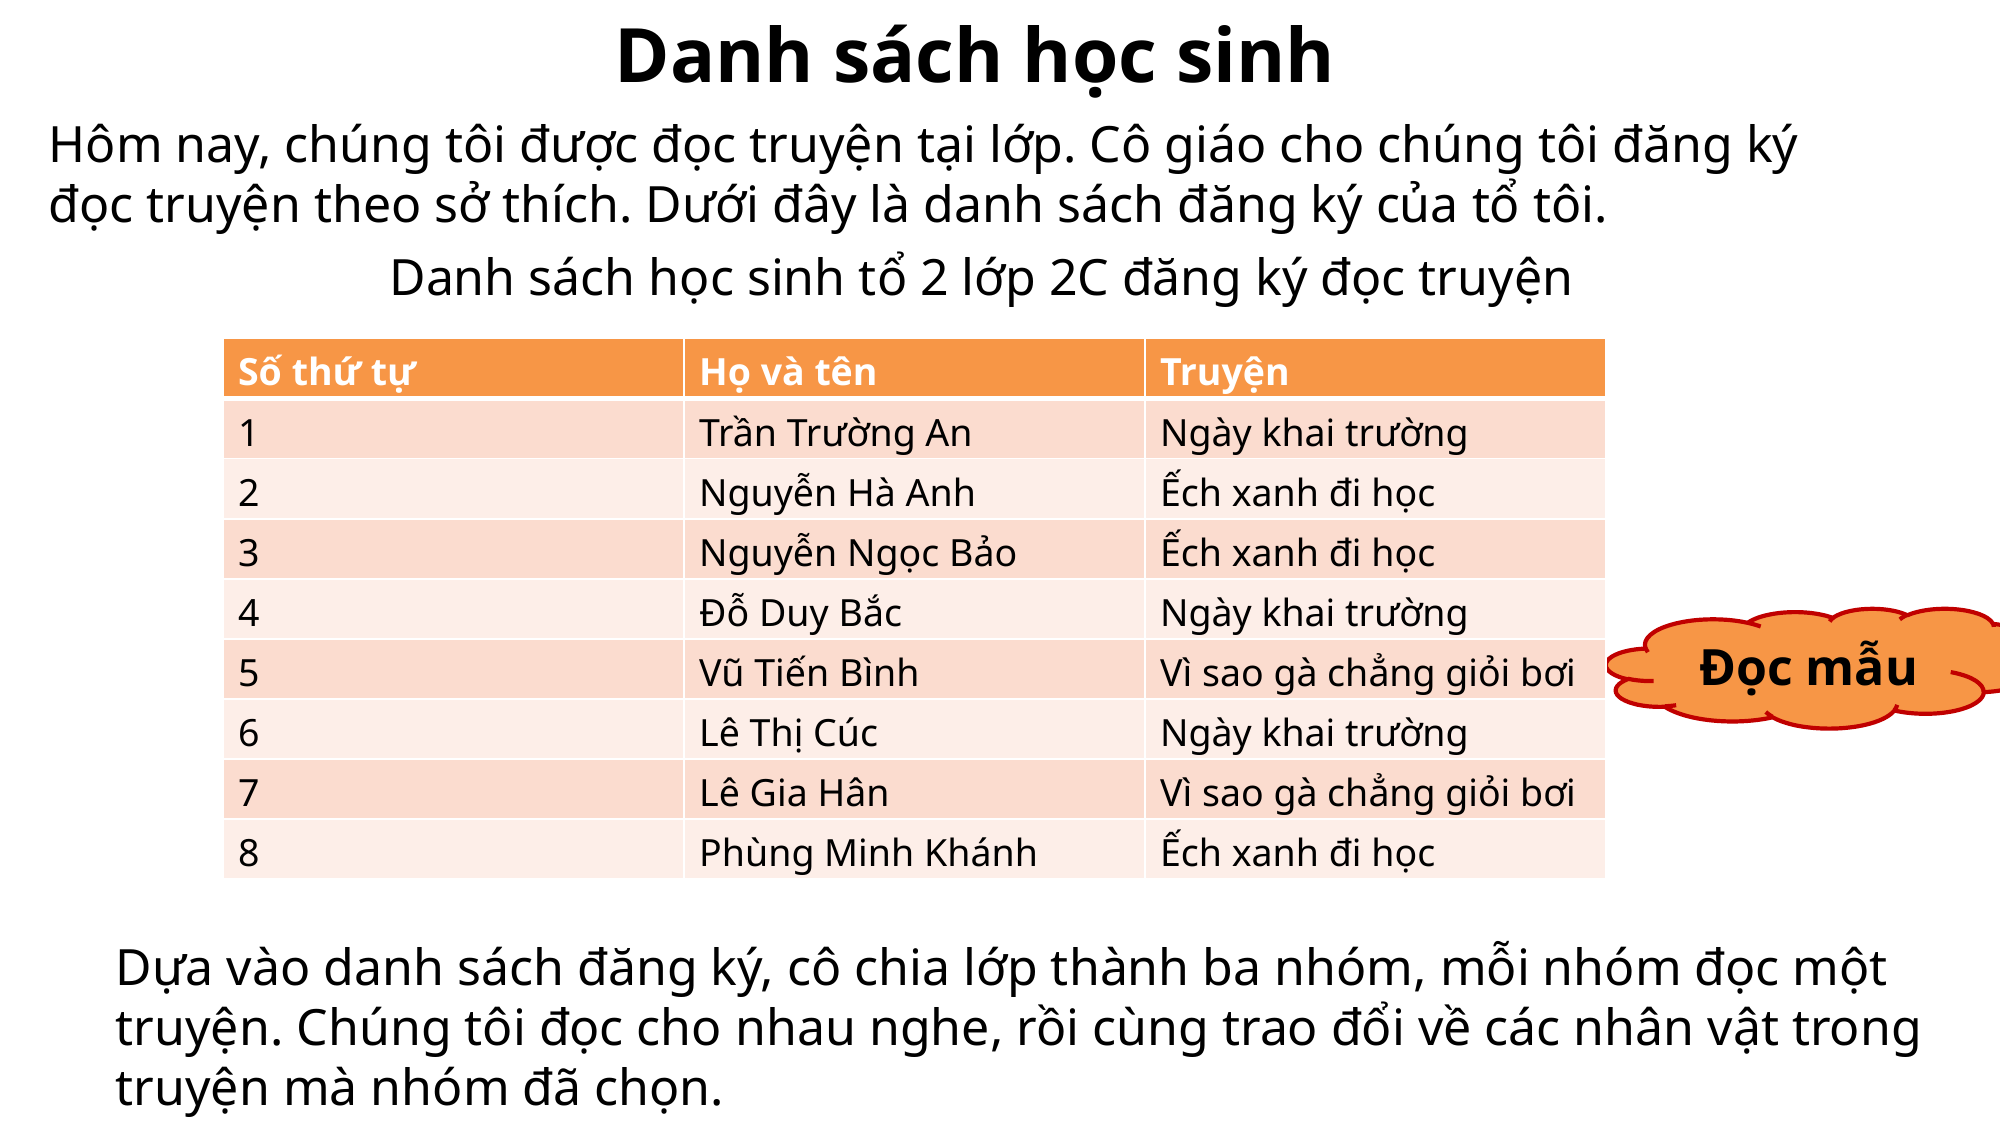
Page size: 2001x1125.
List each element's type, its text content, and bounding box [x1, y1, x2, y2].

table_cell 8 [224, 820, 683, 878]
table_cell Ngày khai trường [1146, 580, 1605, 638]
table_cell Trần Trường An [685, 401, 1144, 458]
table_cell 7 [224, 760, 683, 818]
table_cell Đỗ Duy Bắc [685, 580, 1144, 638]
table_header Số thứ tự [224, 339, 683, 396]
text_box Đọc mẫu [1607, 606, 2000, 731]
table_cell 2 [224, 459, 683, 518]
table_cell 3 [224, 520, 683, 578]
text_box Dựa vào danh sách đăng ký, cô chia lớp thành ba nhóm, mỗi nhóm đọc một truyện. Chúng tôi đọc cho nhau nghe, rồi cùng trao đổi về các nhân vật trong truyện mà nhóm đã chọn. [101, 928, 1977, 1123]
table_cell Lê Thị Cúc [685, 700, 1144, 758]
table_cell Ngày khai trường [1146, 401, 1605, 458]
table_cell Vũ Tiến Bình [685, 640, 1144, 698]
table_cell Ếch xanh đi học [1146, 520, 1605, 578]
table_cell Phùng Minh Khánh [685, 820, 1144, 878]
text_box Hôm nay, chúng tôi được đọc truyện tại lớp. Cô giáo cho chúng tôi đăng ký đọc truyện theo sở thích. Dưới đây là danh sách đăng ký của tổ tôi. [33, 104, 1882, 240]
table_cell 1 [224, 401, 683, 458]
table_cell 4 [224, 580, 683, 638]
table_cell Ếch xanh đi học [1146, 459, 1605, 518]
table_cell Vì sao gà chẳng giỏi bơi [1146, 760, 1605, 818]
table_cell Nguyễn Ngọc Bảo [685, 520, 1144, 578]
text_box Danh sách học sinh [568, 0, 1382, 104]
table_cell 6 [224, 700, 683, 758]
table_header Họ và tên [685, 339, 1144, 396]
table_cell Vì sao gà chẳng giỏi bơi [1146, 640, 1605, 698]
table_cell Ếch xanh đi học [1146, 820, 1605, 878]
table_cell Ngày khai trường [1146, 700, 1605, 758]
table_cell Lê Gia Hân [685, 760, 1144, 818]
text_box Danh sách học sinh tổ 2 lớp 2C đăng ký đọc truyện [374, 238, 1825, 313]
table_cell Nguyễn Hà Anh [685, 459, 1144, 518]
table_cell 5 [224, 640, 683, 698]
table_header Truyện [1146, 339, 1605, 396]
